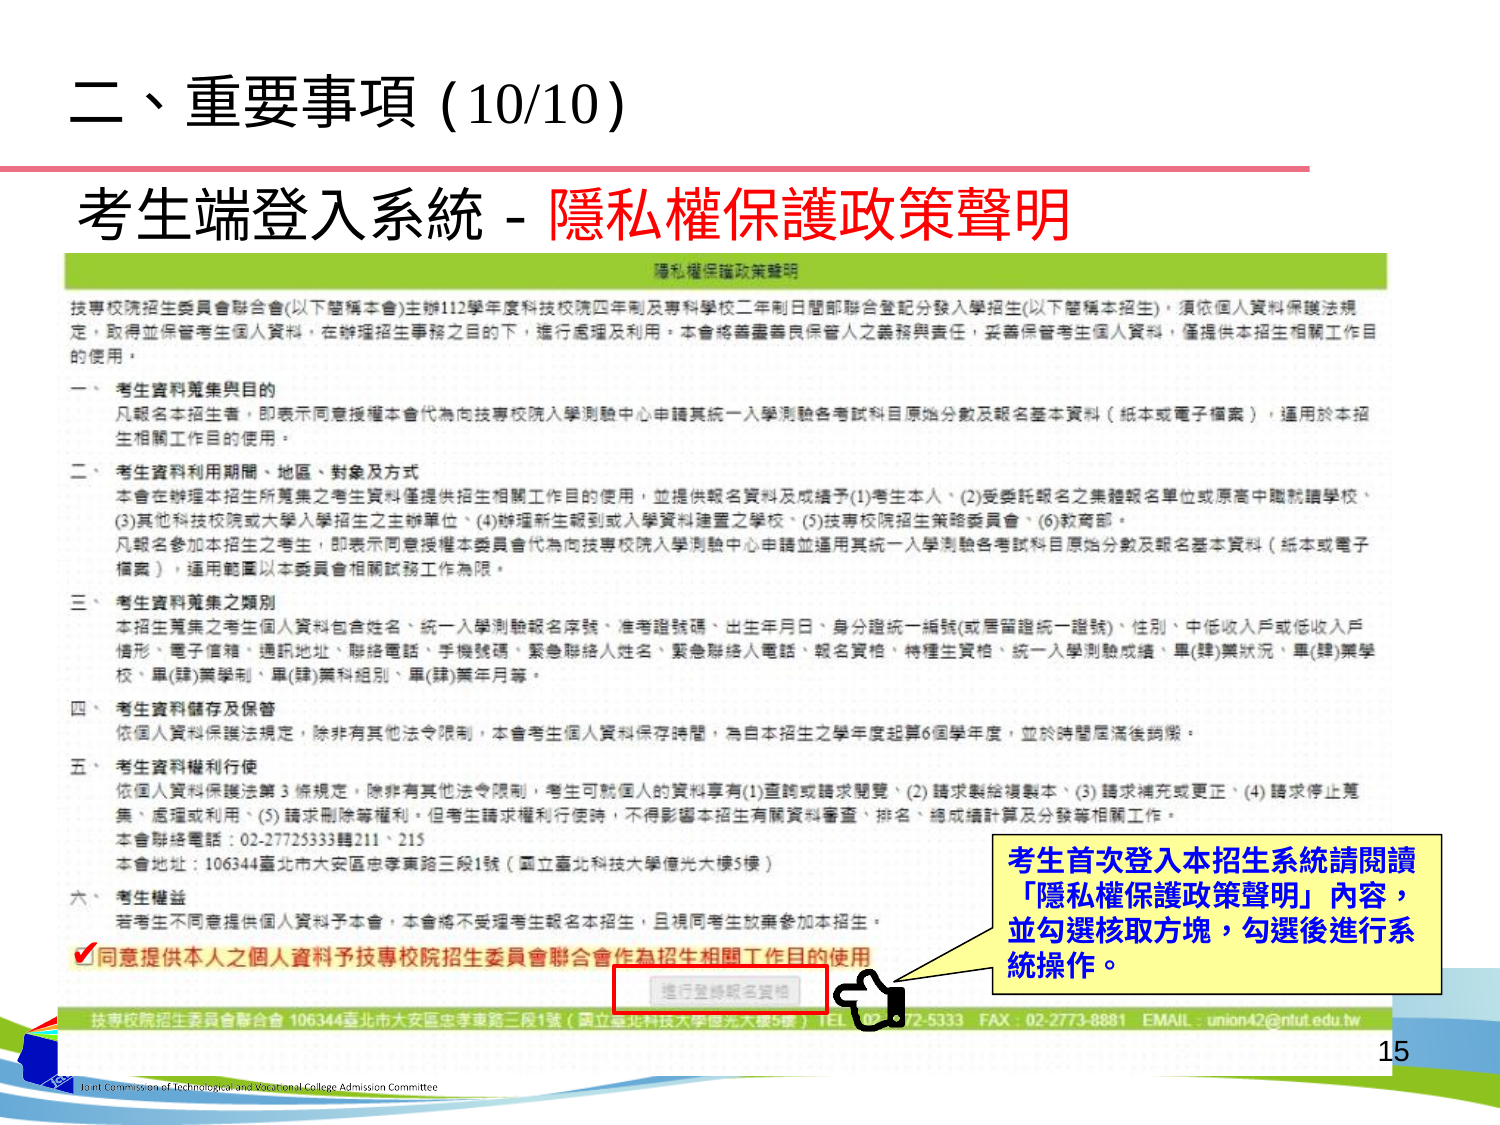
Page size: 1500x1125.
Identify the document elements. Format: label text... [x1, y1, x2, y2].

picture [0, 253, 1500, 1125]
text_box 考生首次登入本招生系統請閱讀「隱私權保護政策聲明」內容，並勾選核取方塊，勾選後進行系統操作。 [1397, 834, 1442, 995]
text_box 二、重要事項(10/10) [53, 49, 1403, 152]
text_box 考生端登入系統-隱私權保護政策聲明 [62, 162, 1413, 264]
slide_number 15 [1074, 1024, 1426, 1103]
